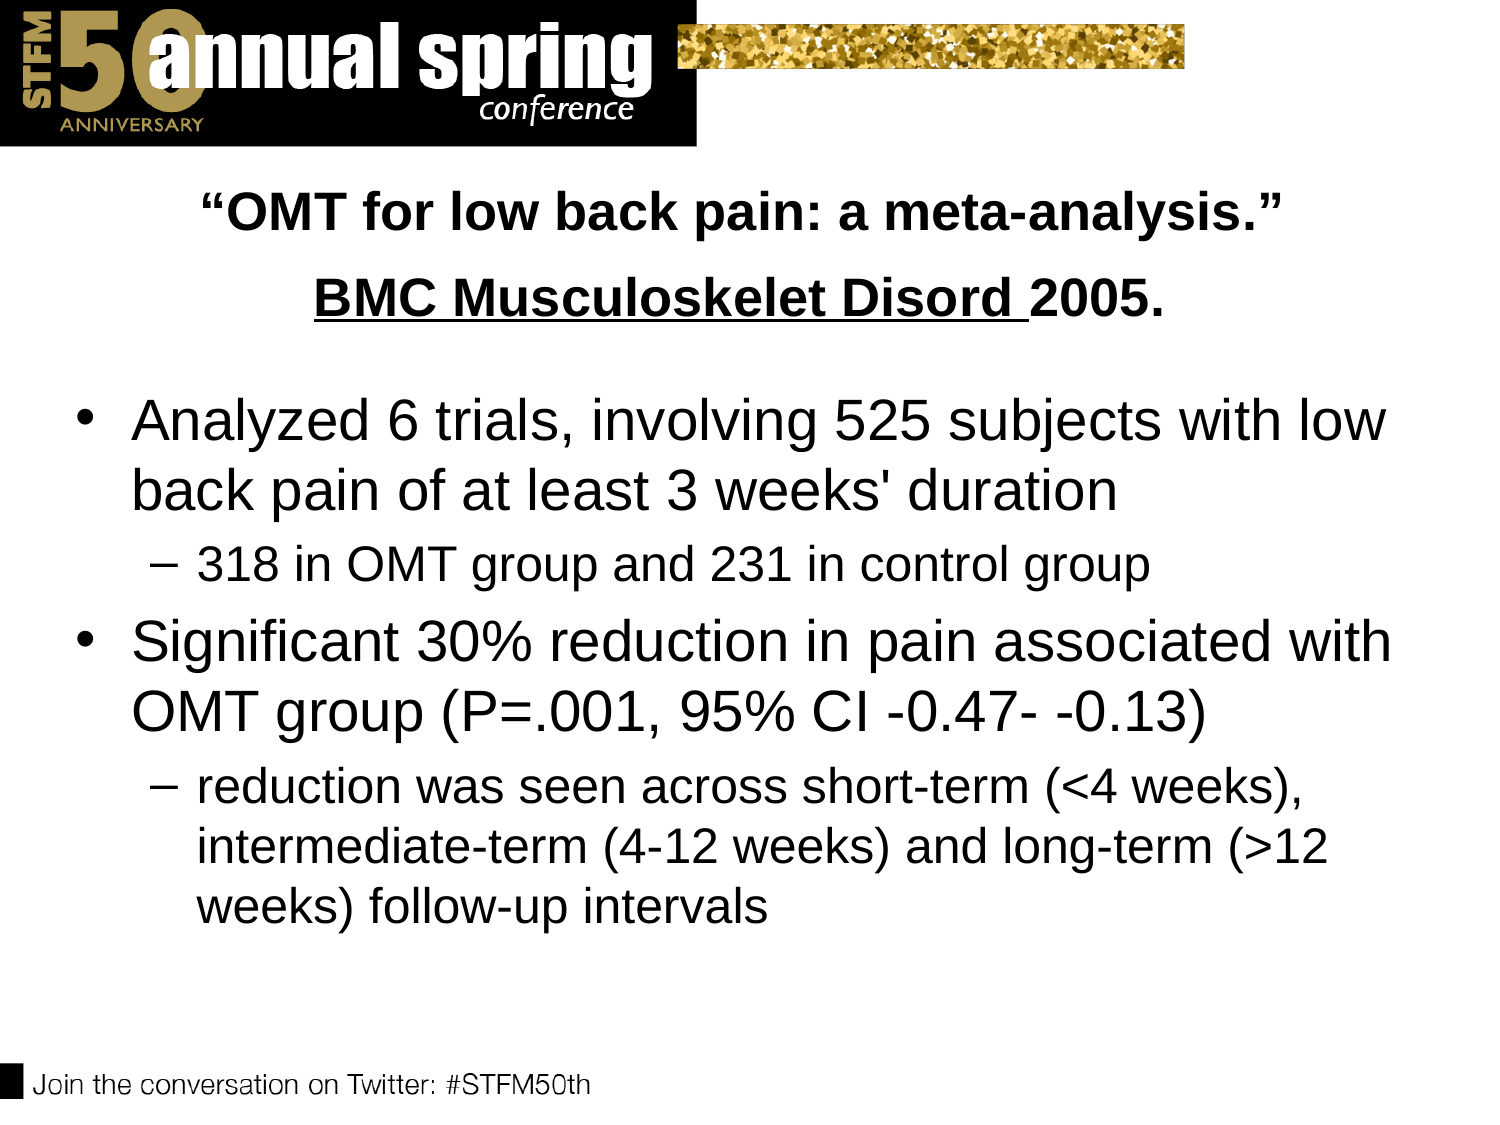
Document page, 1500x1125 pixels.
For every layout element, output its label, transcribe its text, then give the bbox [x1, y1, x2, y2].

picture [0, 0, 1500, 1125]
title “OMT for low back pain: a meta-analysis.” BMC Musculoskelet Disord 2005. [75, 151, 1425, 299]
list Analyzed 6 trials, involving 525 subjects with low back pain of at least 3 weeks' duration 318 in OMT group and 231 in control group Significant 30% reduction in pain associated with OMT group (P=.001, 95% CI -0.47- -0.13) reduction was seen across short-term (<4 weeks), intermediate-term (4-12 weeks) and long-term (>12 weeks) follow-up intervals [75, 299, 1426, 1007]
